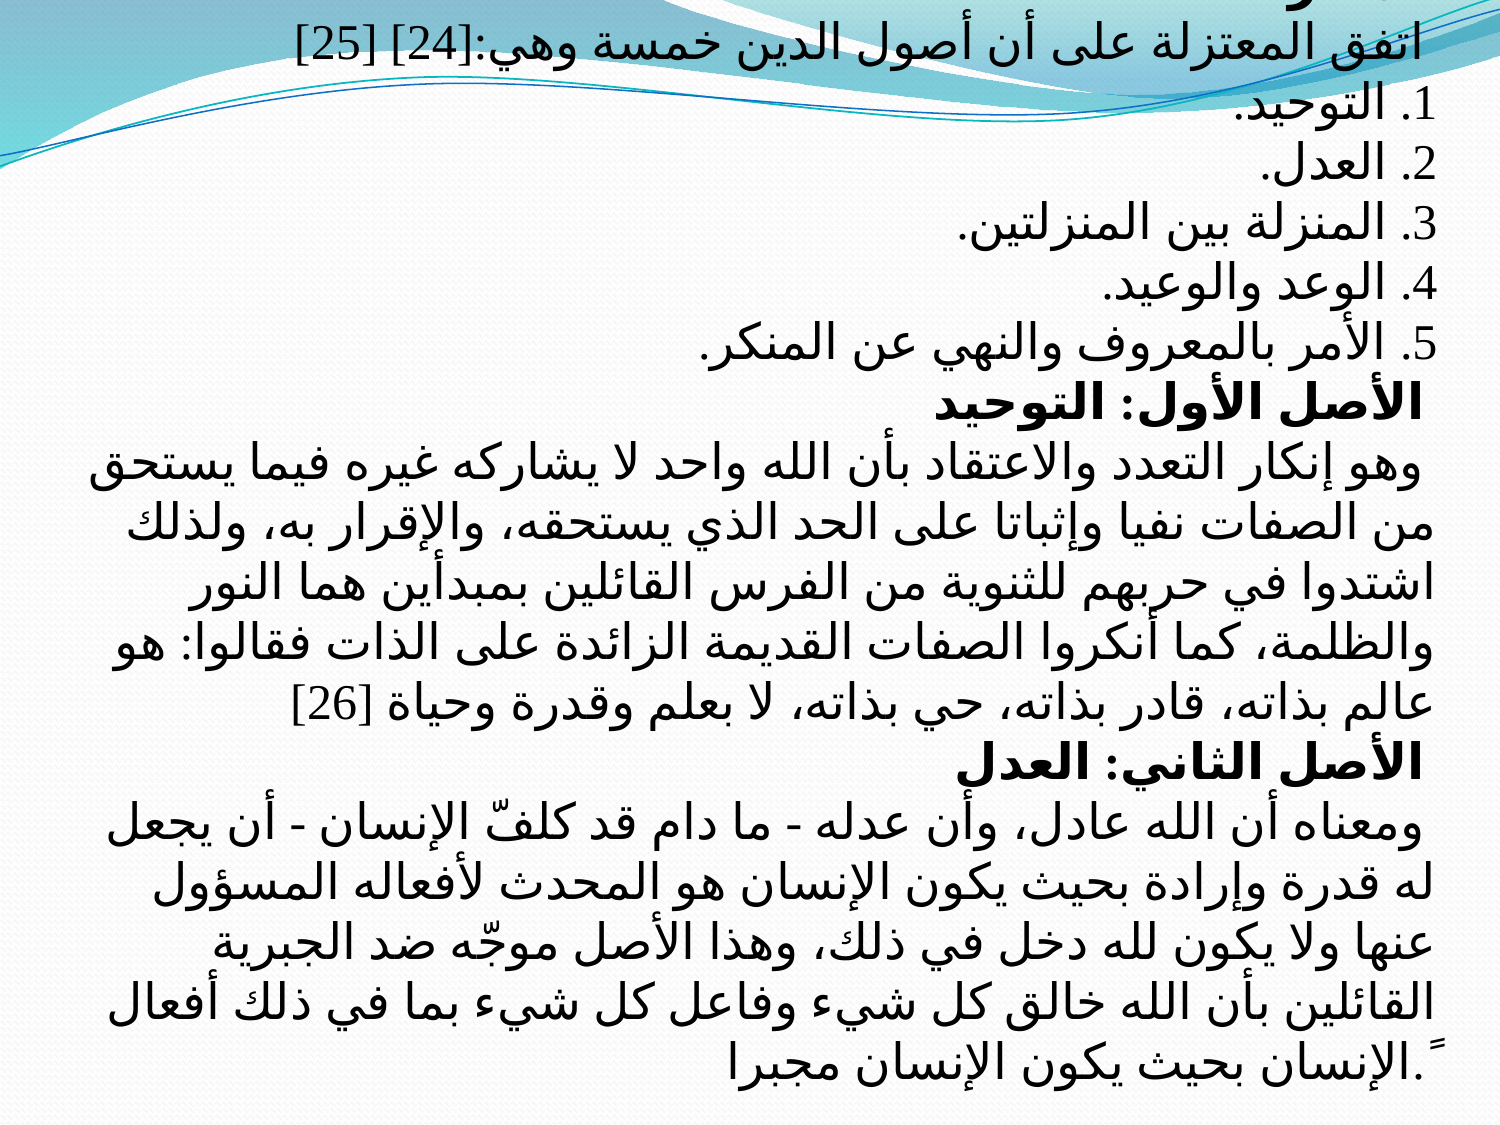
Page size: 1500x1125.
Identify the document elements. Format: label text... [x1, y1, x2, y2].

title المعتزلة اتفق المعتزلة على أن أصول الدين خمسة وهي:[24] [25] 1. التوحيد. 2. العدل. 3. المنزلة بين المنزلتين. 4. الوعد والوعيد. 5. الأمر بالمعروف والنهي عن المنكر. الأصل الأول: التوحيد وهو إنكار التعدد والاعتقاد بأن الله واحد لا يشاركه غيره فيما يستحق من الصفات نفيا وإثباتا على الحد الذي يستحقه، والإقرار به، ولذلك اشتدوا في حربهم للثنوية من الفرس القائلين بمبدأين هما النور والظلمة، كما أنكروا الصفات القديمة الزائدة على الذات فقالوا: هو عالم بذاته، قادر بذاته، حي بذاته، لا بعلم وقدرة وحياة [26] الأصل الثاني: العدل ومعناه أن الله عادل، وأن عدله - ما دام قد كلفّ الإنسان - أن يجعل له قدرة وإرادة بحيث يكون الإنسان هو المحدث لأفعاله المسؤول عنها ولا يكون لله دخل في ذلك، وهذا الأصل موجّه ضد الجبرية القائلين بأن الله خالق كل شيء وفاعل كل شيء بما في ذلك أفعال الإنسان بحيث يكون الإنسان مجبرا.ً [75, 115, 1438, 1090]
